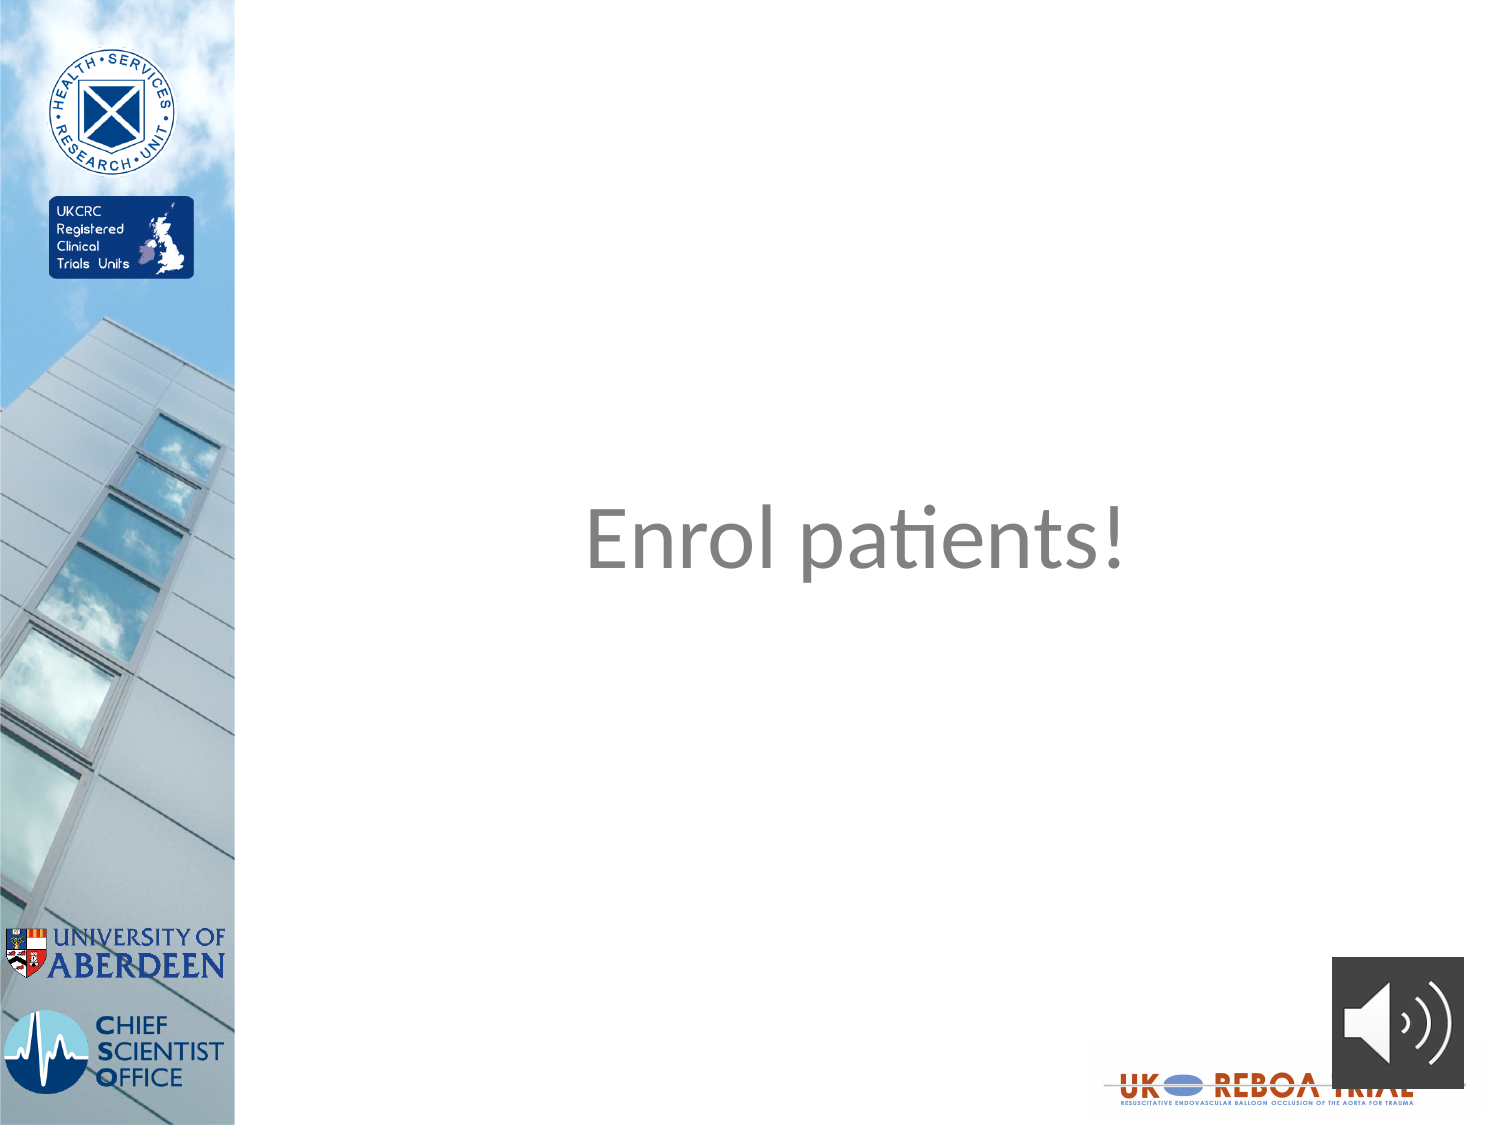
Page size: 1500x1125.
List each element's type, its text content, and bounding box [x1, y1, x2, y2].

picture [1089, 955, 1485, 1116]
title Enrol patients! [182, 303, 1500, 761]
picture [0, 0, 235, 1125]
